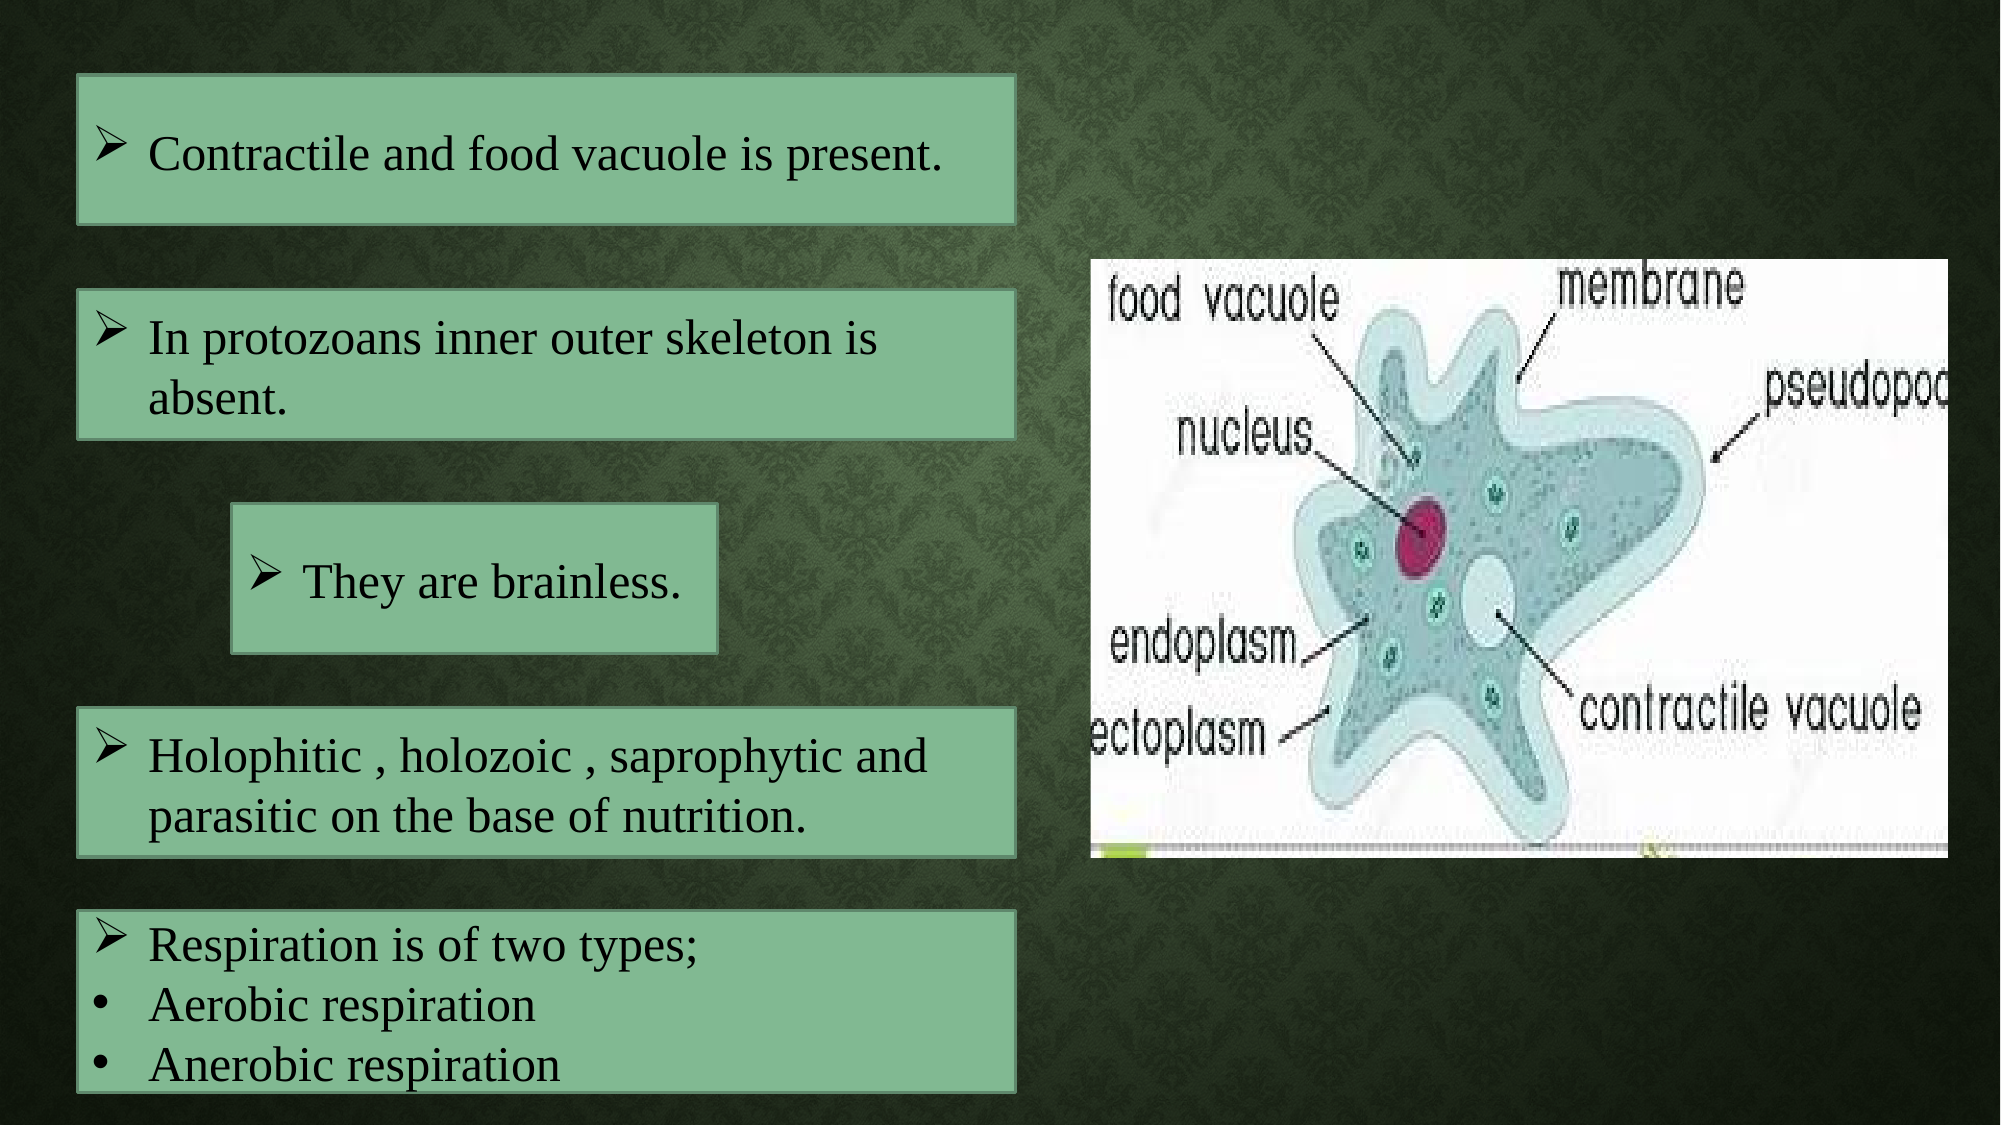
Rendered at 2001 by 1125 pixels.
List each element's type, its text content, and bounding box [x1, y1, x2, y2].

text_box They are brainless. [230, 502, 719, 655]
text_box Contractile and food vacuole is present. [76, 73, 1017, 226]
text_box In protozoans inner outer skeleton is absent. [76, 288, 1017, 441]
picture [1090, 254, 1949, 858]
text_box Holophitic , holozoic , saprophytic and parasitic on the base of nutrition. [76, 706, 1017, 859]
text_box Respiration is of two types; Aerobic respiration Anerobic respiration [76, 909, 1017, 1094]
